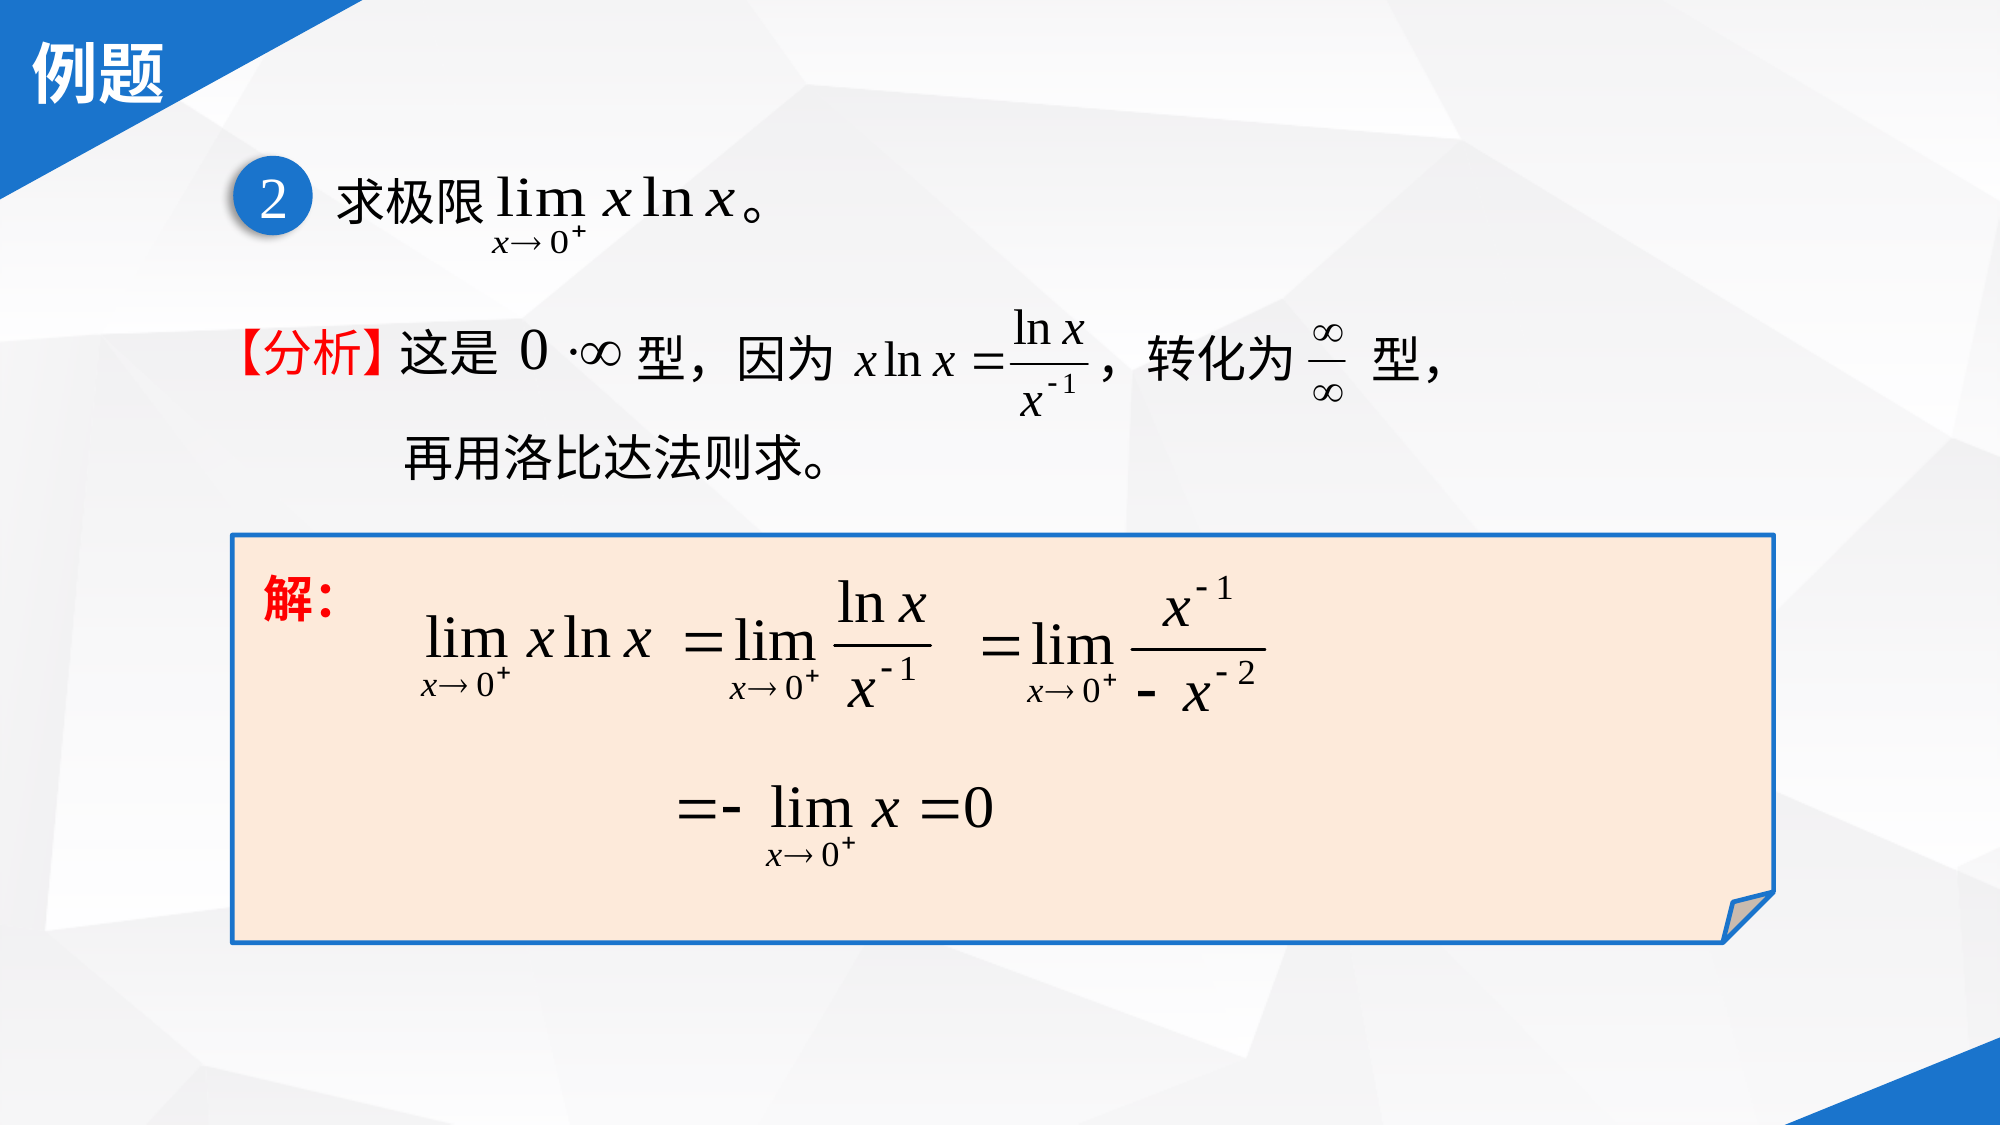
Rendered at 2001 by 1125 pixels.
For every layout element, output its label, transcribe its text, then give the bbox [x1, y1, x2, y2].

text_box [662, 767, 1007, 879]
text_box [248, 159, 835, 265]
text_box 解： [249, 559, 480, 635]
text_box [669, 565, 946, 722]
text_box [232, 534, 1774, 943]
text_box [194, 297, 1488, 427]
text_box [409, 597, 664, 709]
text_box 再用洛比达法则求。 [388, 435, 869, 494]
text_box 2 [231, 166, 243, 225]
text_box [966, 558, 1280, 725]
picture [0, 0, 2000, 1125]
text_box 2 [254, 153, 292, 158]
